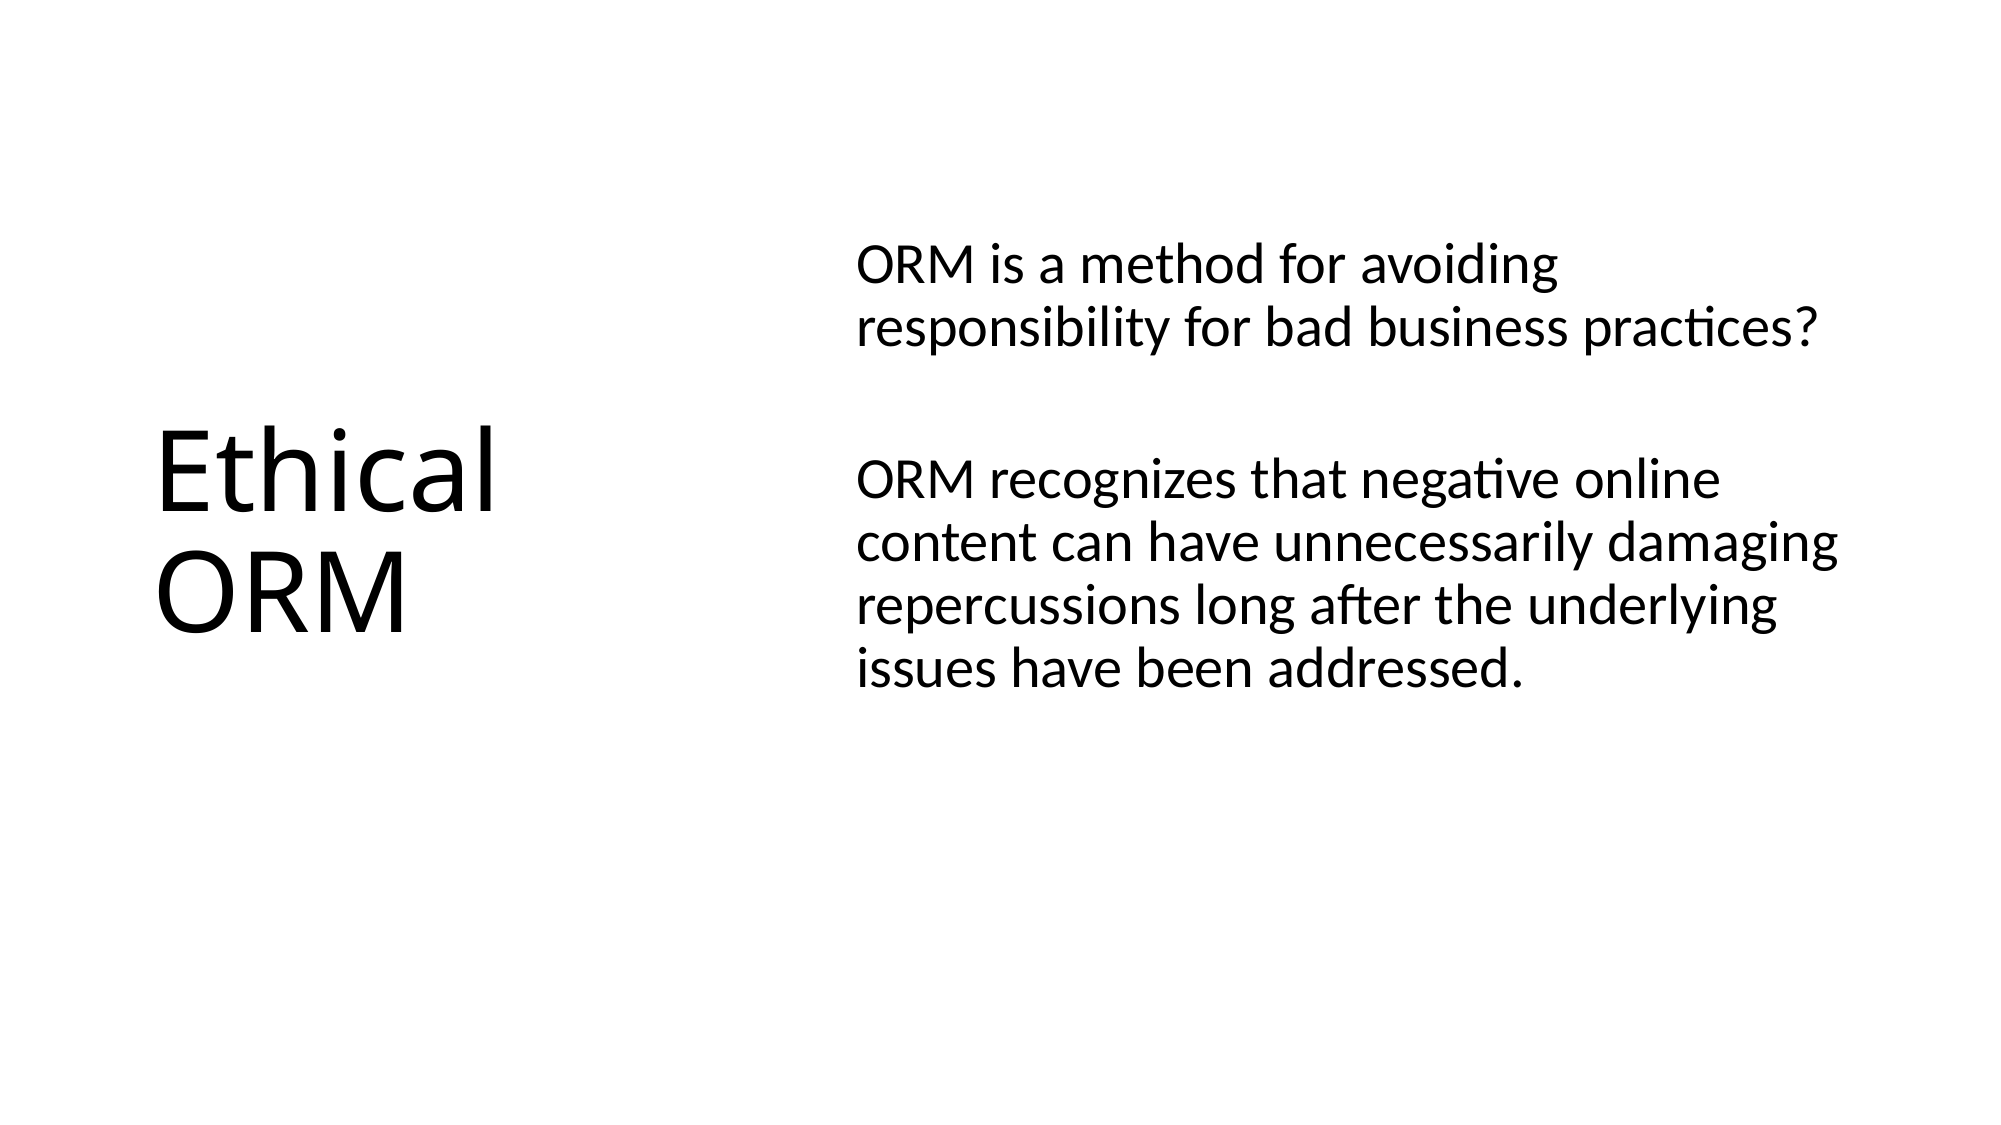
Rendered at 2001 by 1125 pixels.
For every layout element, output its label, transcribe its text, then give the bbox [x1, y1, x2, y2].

title Ethical ORM [138, 90, 729, 981]
list ORM is a method for avoiding responsibility for bad business practices? ORM recognizes that negative online content can have unnecessarily damaging repercussions long after the underlying issues have been addressed. [840, 90, 1862, 982]
